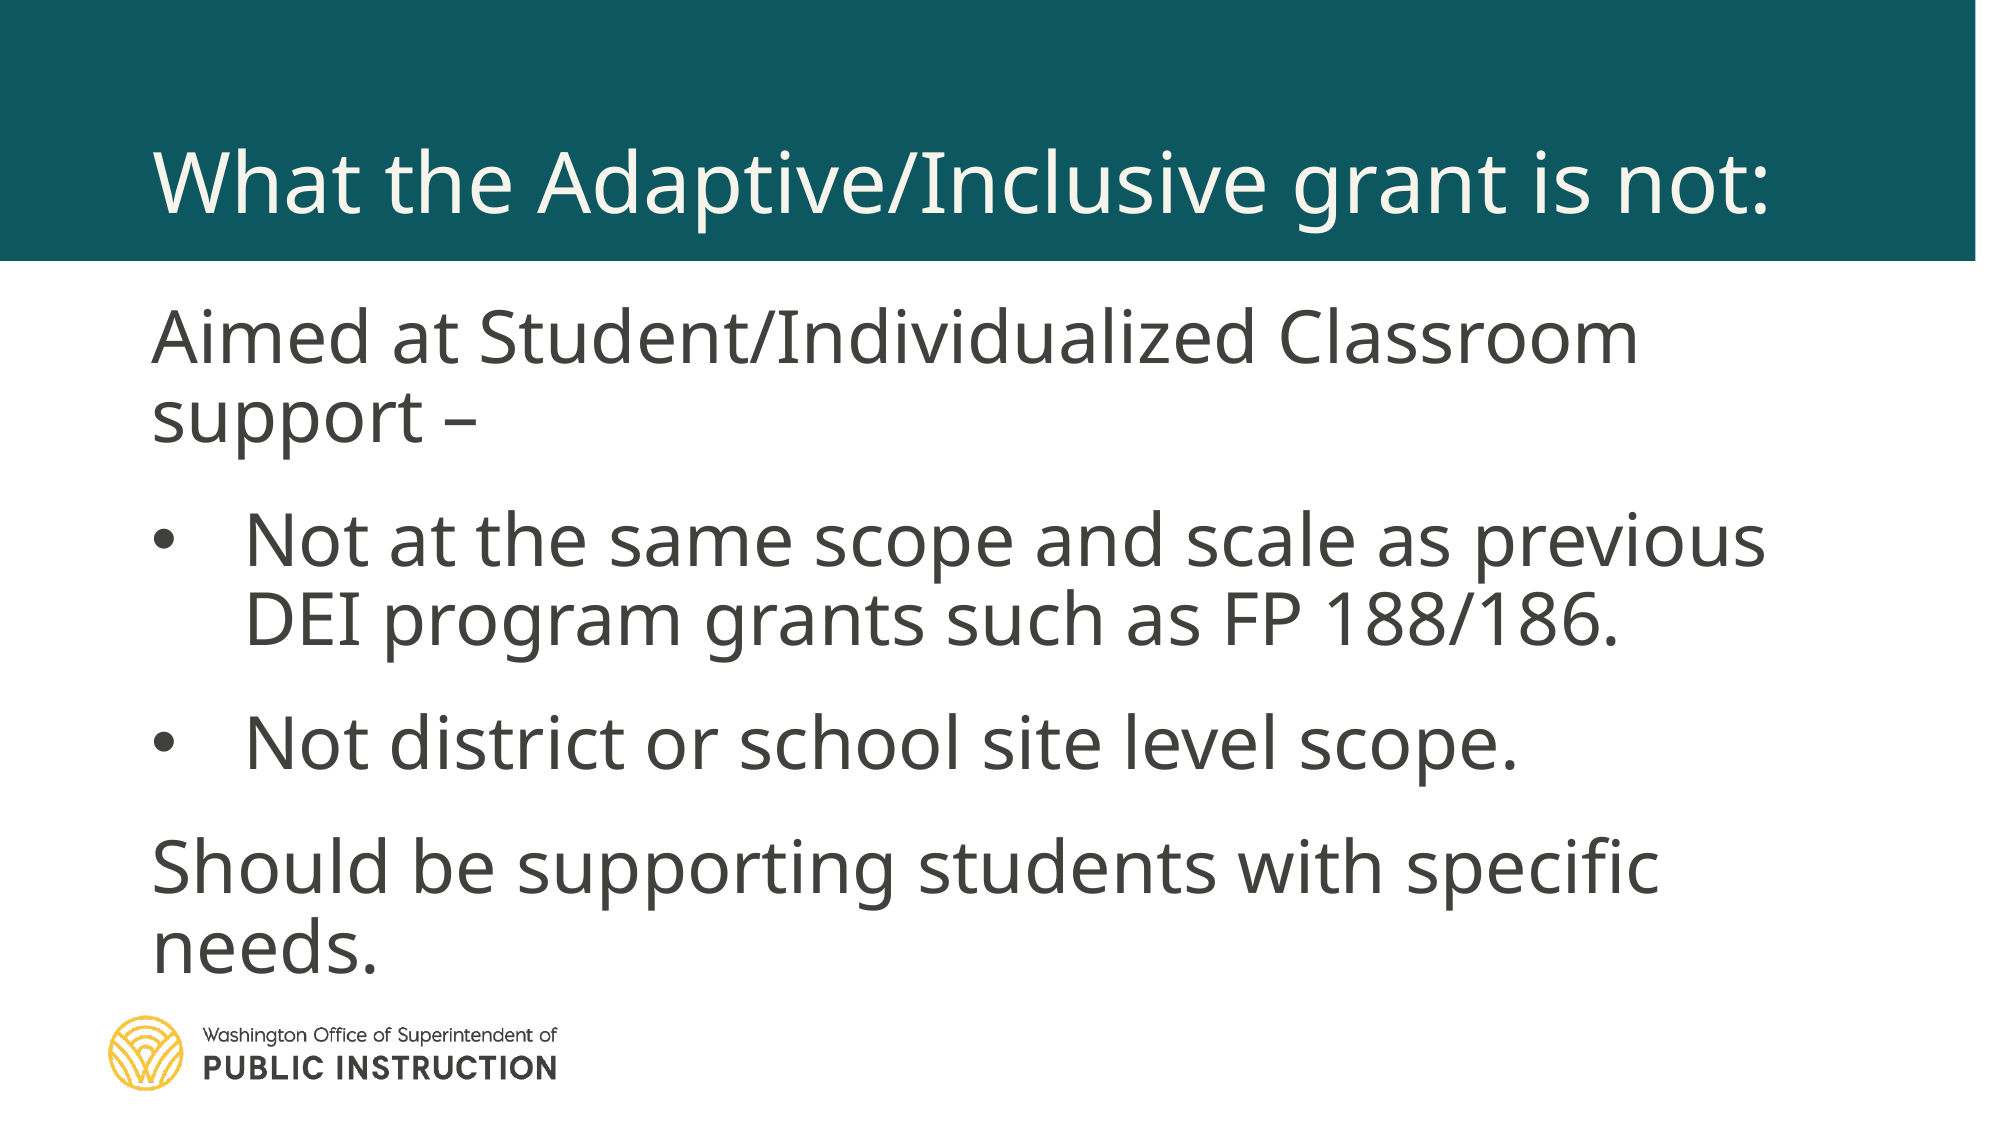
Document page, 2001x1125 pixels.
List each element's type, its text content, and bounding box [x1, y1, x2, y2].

list Aimed at Student/Individualized Classroom support – Not at the same scope and scale as previous DEI program grants such as FP 188/186. Not district or school site level scope. Should be supporting students with specific needs. [136, 292, 1862, 999]
title What the Adaptive/Inclusive grant is not: [137, 77, 1863, 240]
picture [108, 1015, 558, 1091]
text_box [0, 0, 1976, 262]
